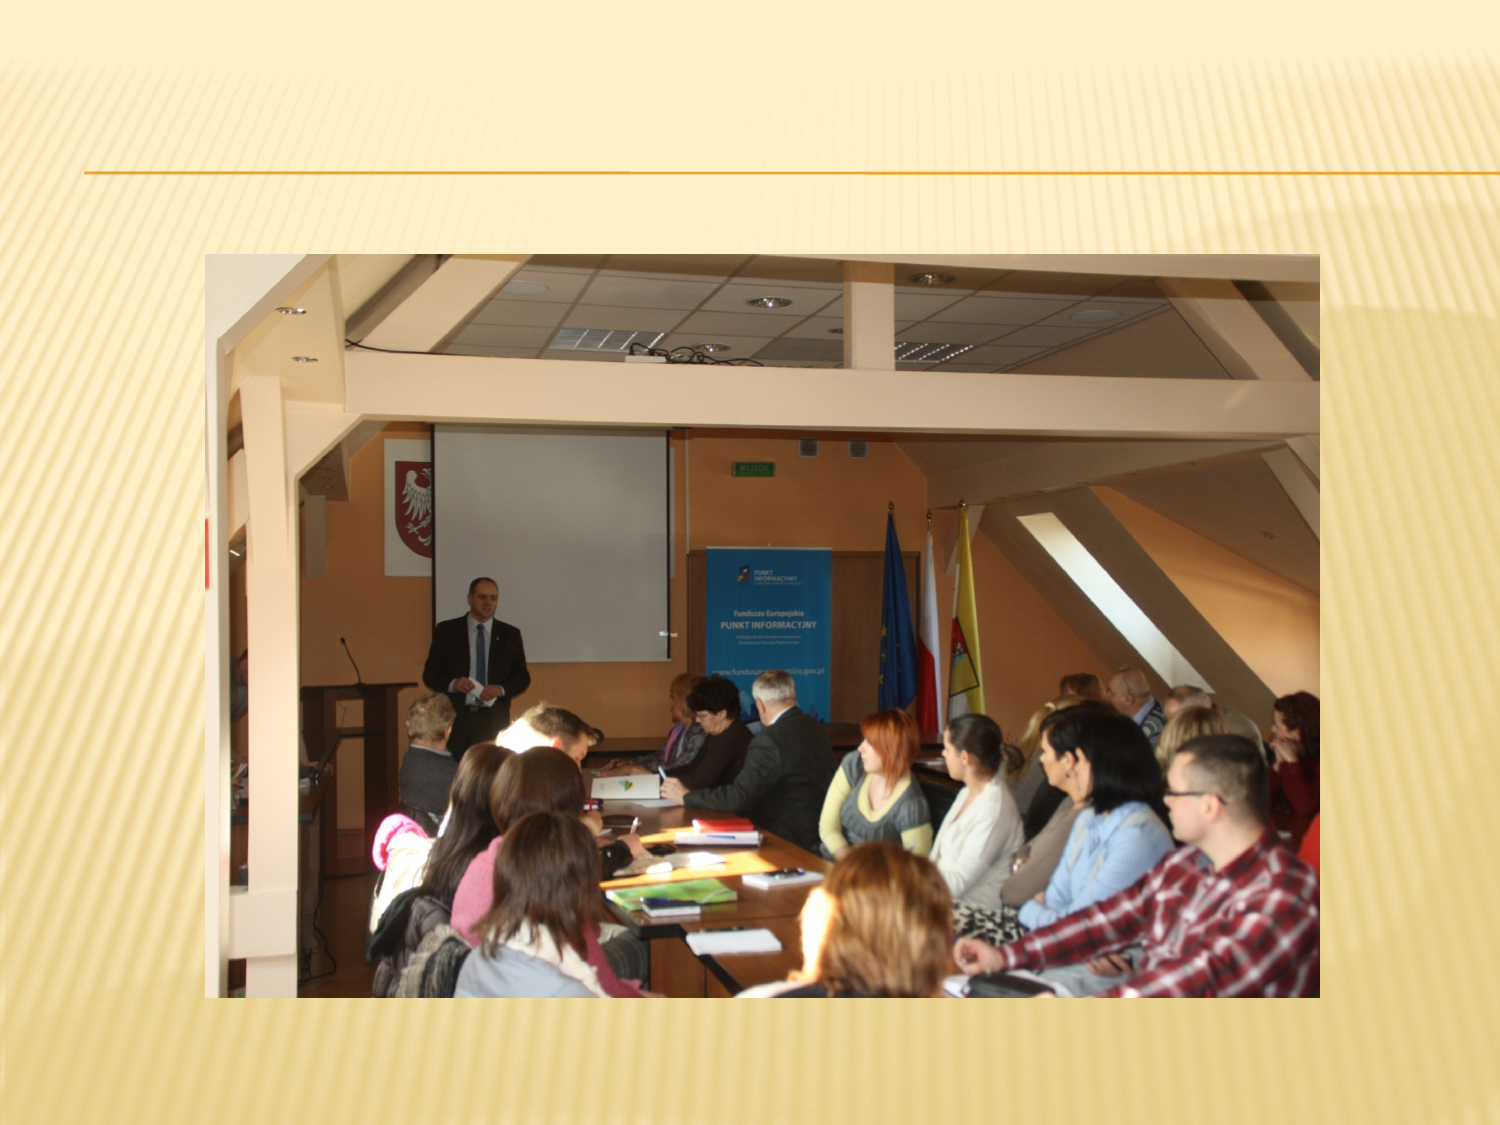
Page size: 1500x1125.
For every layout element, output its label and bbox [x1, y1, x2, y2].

list [205, 254, 1320, 998]
